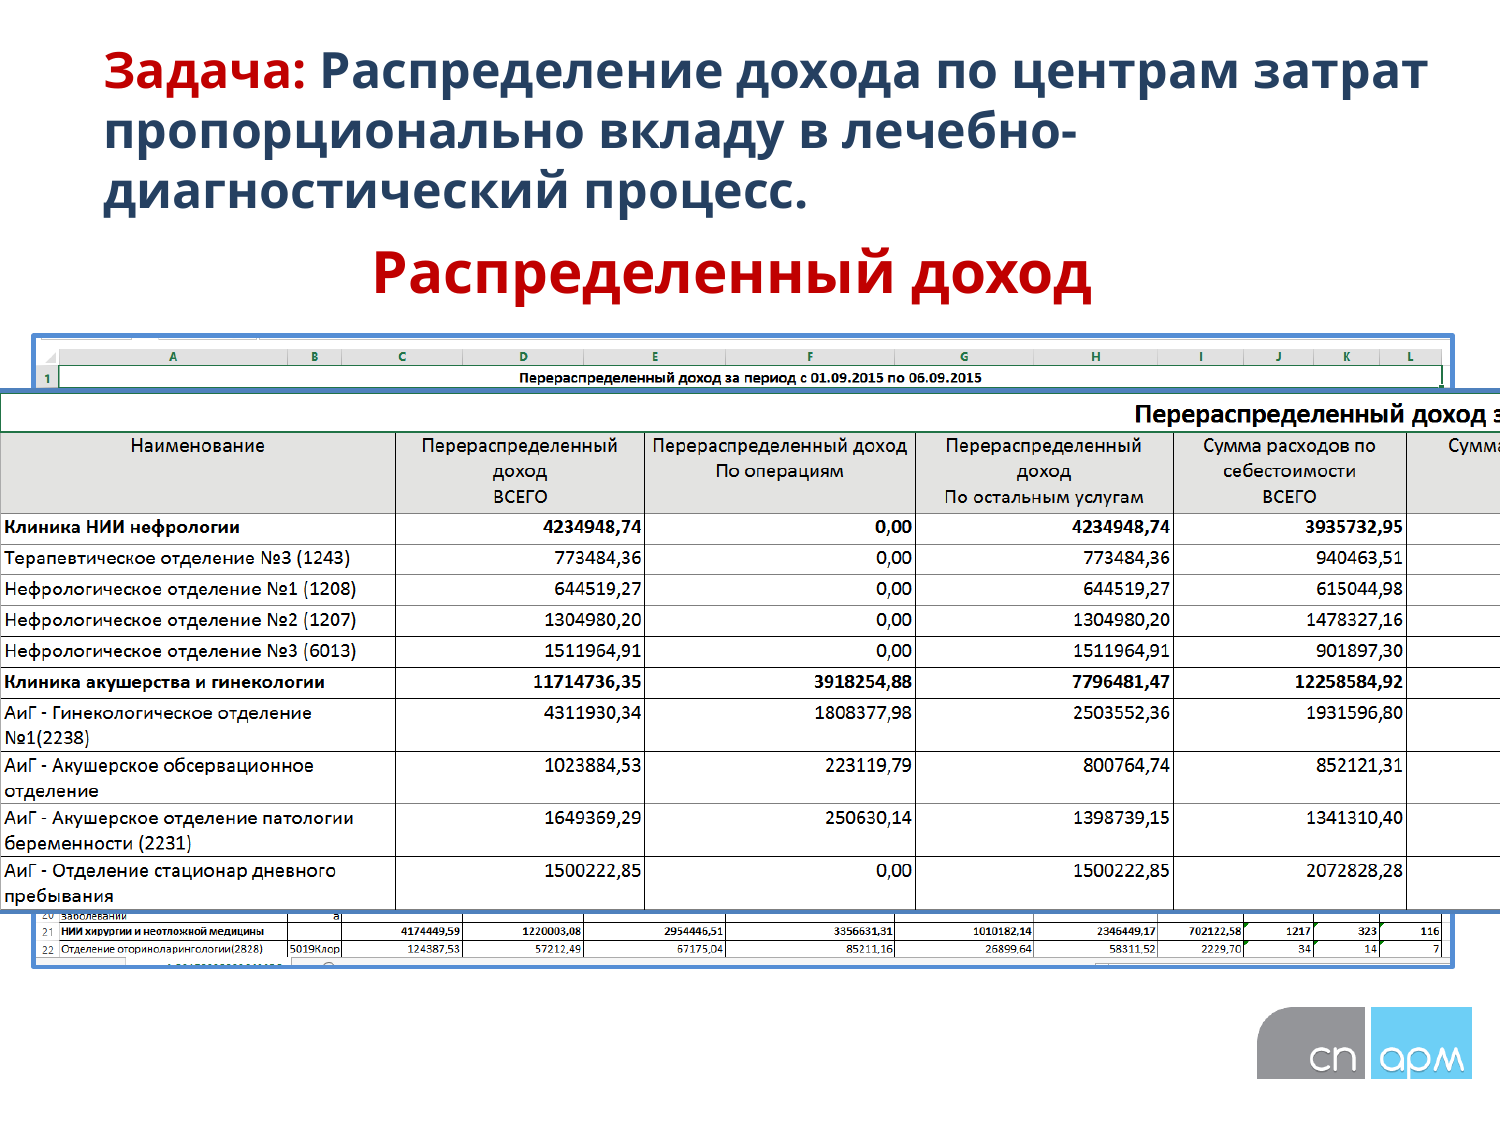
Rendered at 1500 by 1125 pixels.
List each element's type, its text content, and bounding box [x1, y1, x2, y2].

text_box Задача: Распределение дохода по центрам затрат пропорционально вкладу в лечебно-диагностический процесс. [88, 30, 1447, 226]
text_box Распределенный доход [88, 227, 1376, 313]
picture [0, 337, 1500, 965]
picture [1257, 1007, 1472, 1079]
